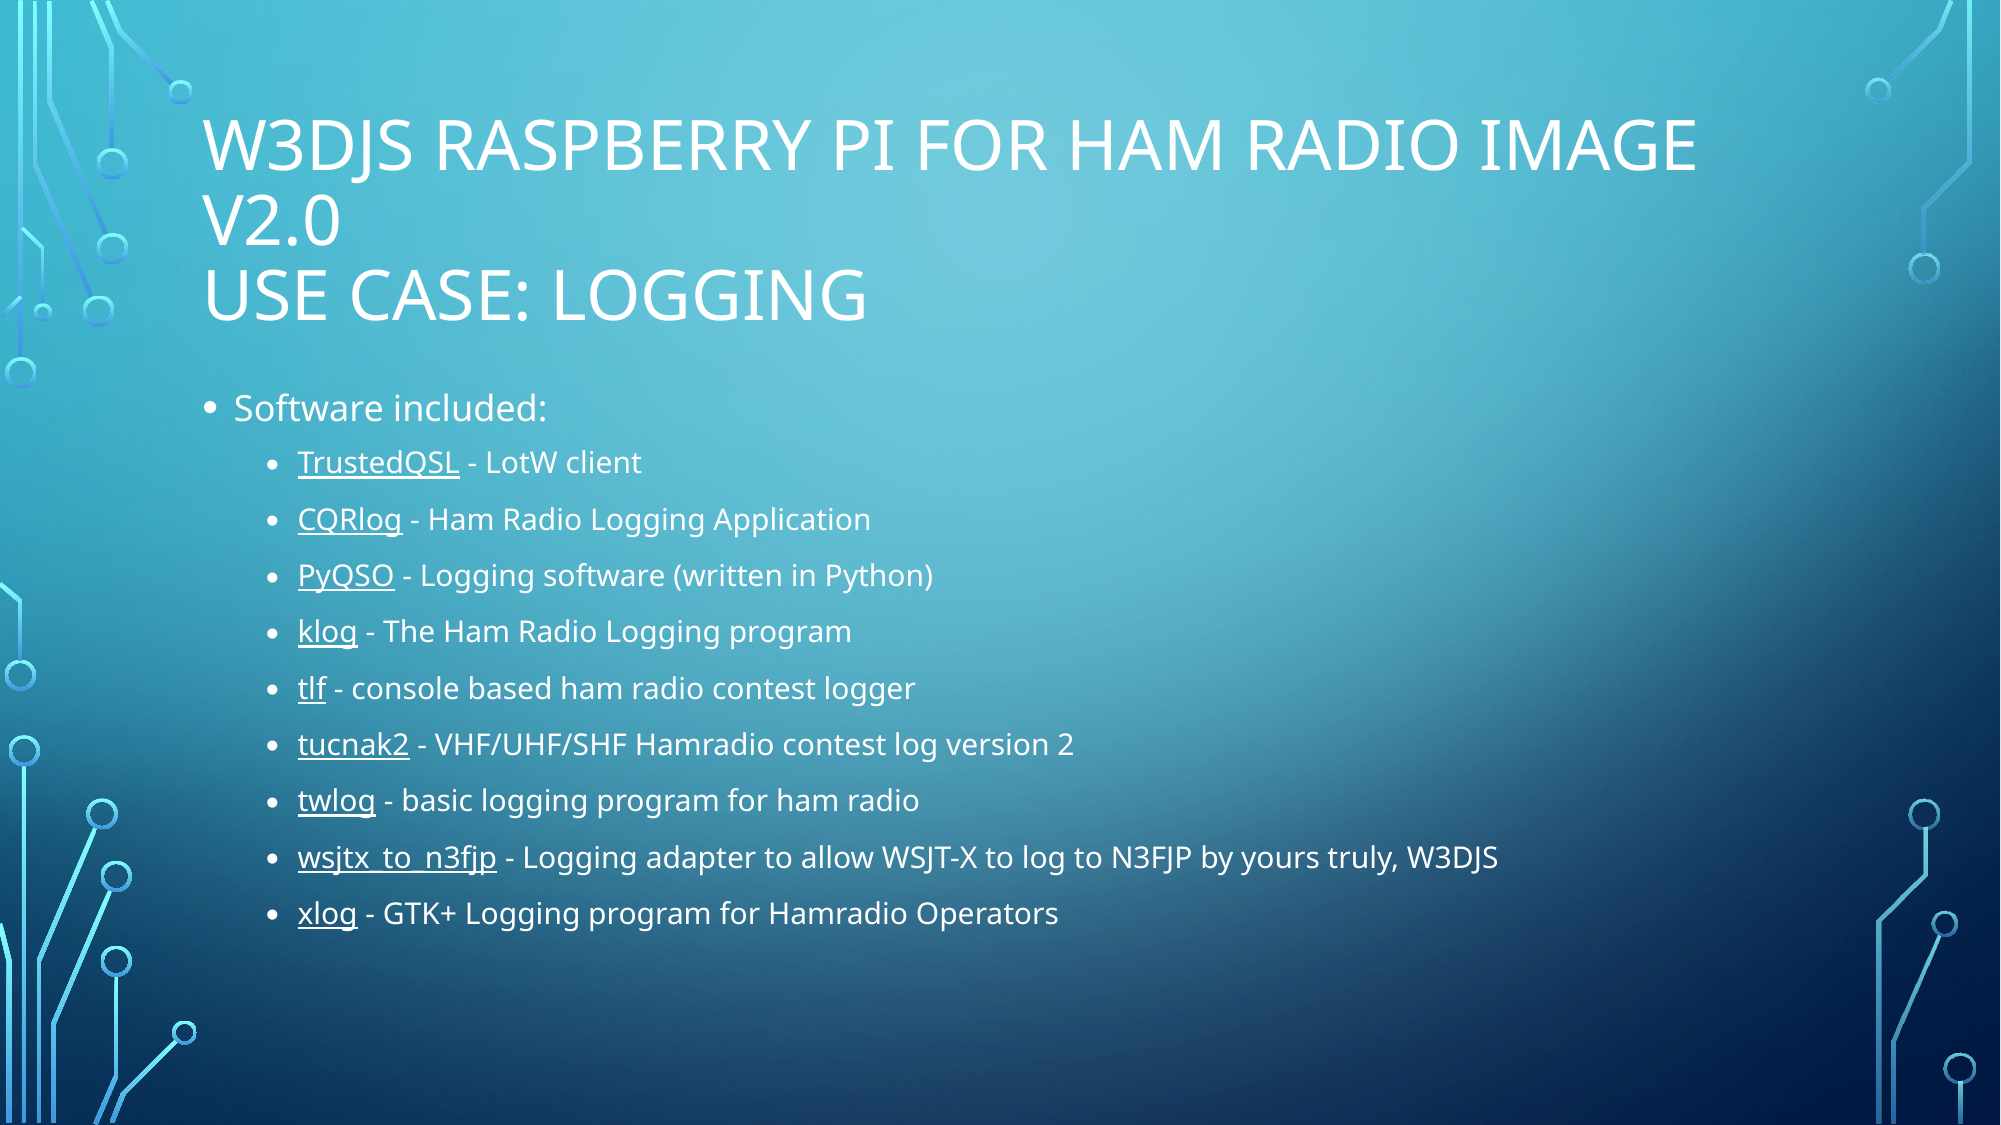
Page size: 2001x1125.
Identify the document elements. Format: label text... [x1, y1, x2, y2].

title W3DJS Raspberry Pi for Ham Radio Image v2.0 Use Case: Logging [187, 101, 1813, 344]
list Software included: TrustedQSL - LotW client CQRlog - Ham Radio Logging Application PyQSO - Logging software (written in Python) klog - The Ham Radio Logging program tlf - console based ham radio contest logger tucnak2 - VHF/UHF/SHF Hamradio contest log version 2 twlog - basic logging program for ham radio wsjtx_to_n3fjp - Logging adapter to allow WSJT-X to log to N3FJP by yours truly, W3DJS xlog - GTK+ Logging program for Hamradio Operators [187, 369, 1813, 950]
